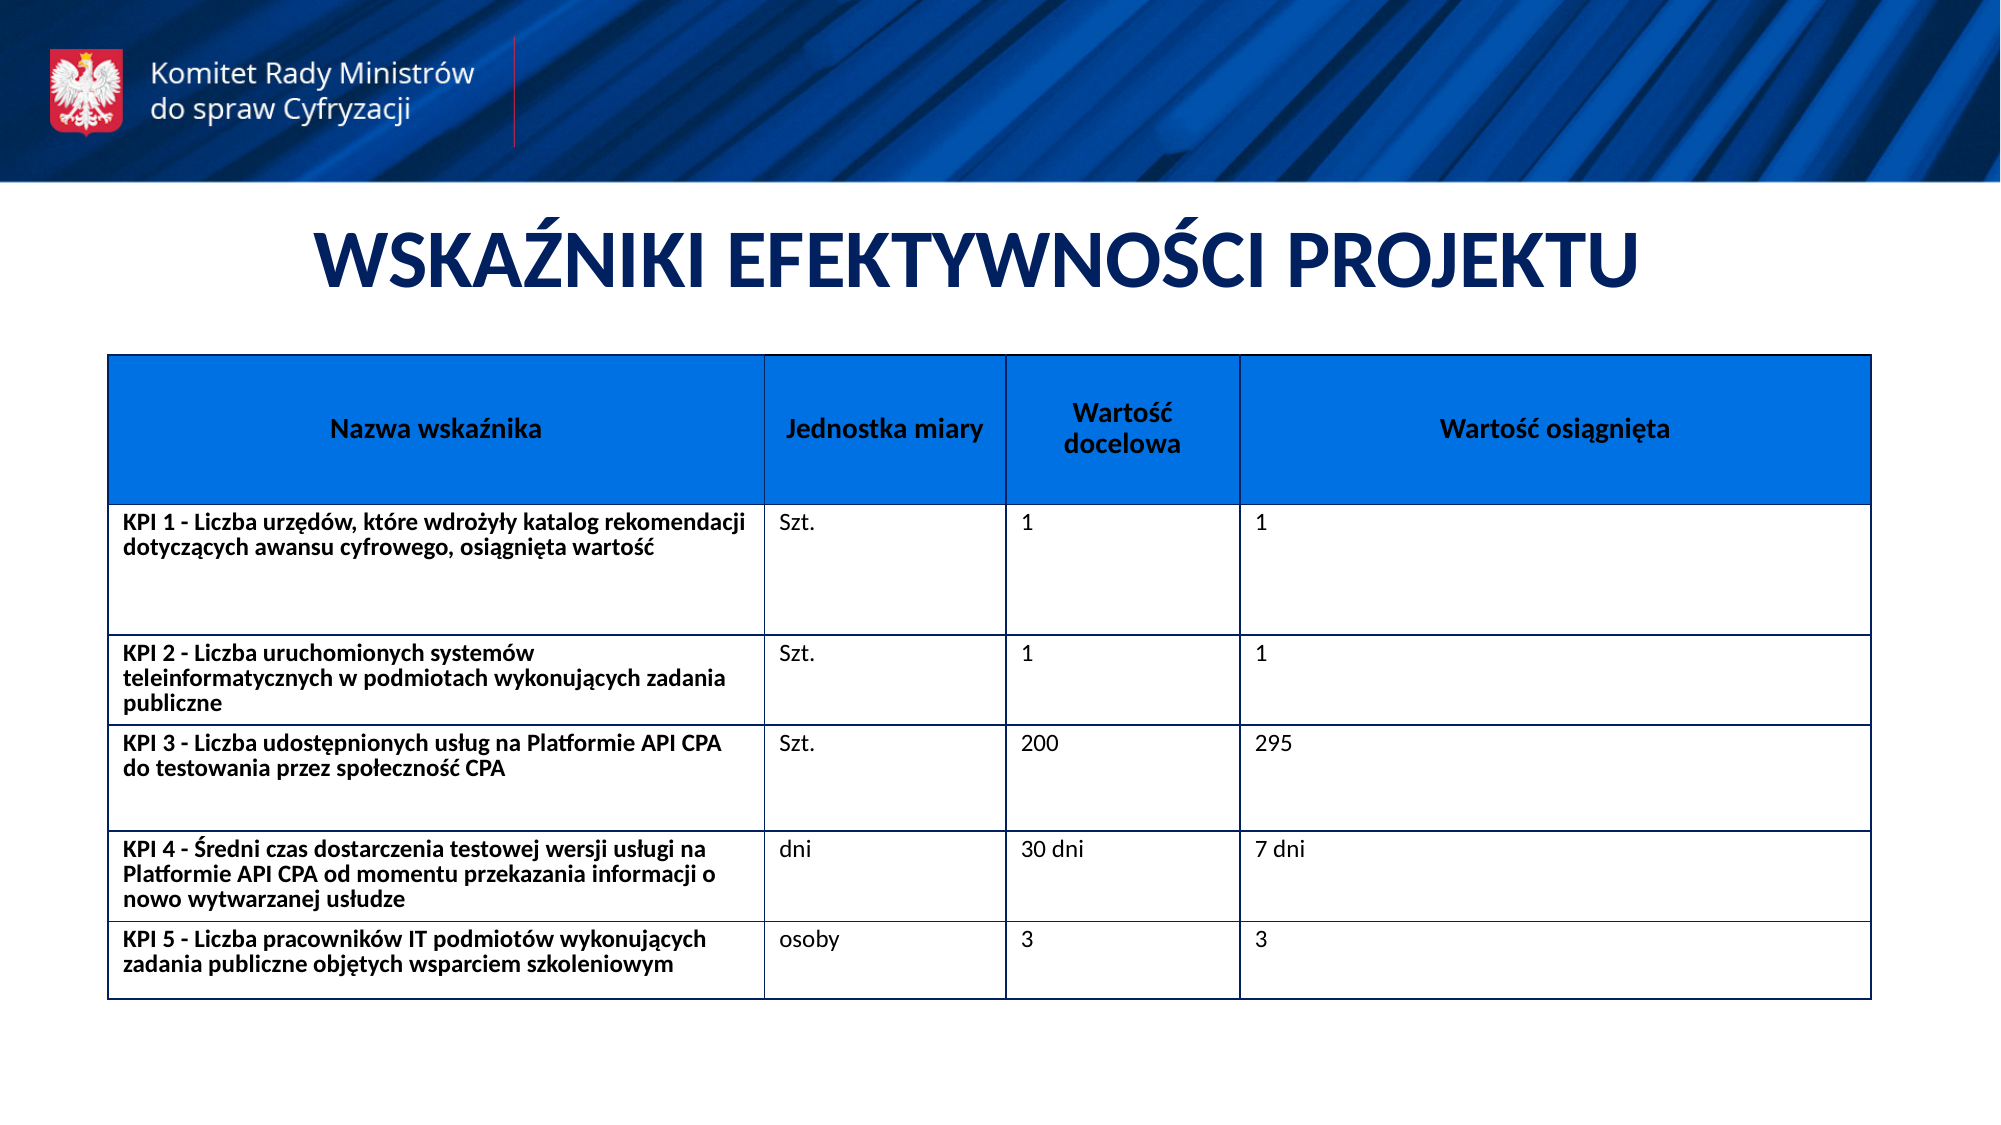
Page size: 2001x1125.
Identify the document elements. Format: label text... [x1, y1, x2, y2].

table_cell KPI 5 - Liczba pracowników IT podmiotów wykonujących zadania publiczne objętych wsparciem szkoleniowym [109, 922, 764, 998]
table_cell 1 [1241, 636, 1870, 724]
subtitle WSKAŹNIKI EFEKTYWNOŚCI PROJEKTU [279, 208, 1676, 332]
table_header Nazwa wskaźnika [109, 356, 764, 504]
table_cell 1 [1007, 505, 1239, 634]
table_cell Szt. [765, 726, 1005, 830]
table_cell 295 [1241, 726, 1870, 830]
table_cell 7 dni [1241, 832, 1870, 921]
table_cell osoby [765, 922, 1005, 998]
table_cell 3 [1241, 922, 1870, 998]
table_cell 30 dni [1007, 832, 1239, 921]
table_cell KPI 3 - Liczba udostępnionych usług na Platformie API CPA do testowania przez społeczność CPA [109, 726, 764, 830]
table_cell Szt. [765, 505, 1005, 634]
table_cell 1 [1007, 636, 1239, 724]
table_cell 1 [1241, 505, 1870, 634]
table_header Jednostka miary [765, 356, 1005, 504]
table_cell KPI 1 - Liczba urzędów, które wdrożyły katalog rekomendacji dotyczących awansu cyfrowego, osiągnięta wartość [109, 505, 764, 634]
table_cell Szt. [765, 636, 1005, 724]
table_cell 200 [1007, 726, 1239, 830]
table_header Wartość osiągnięta [1241, 356, 1870, 504]
table_header Wartość docelowa [1007, 356, 1239, 504]
table_cell 3 [1007, 922, 1239, 998]
table_cell KPI 4 - Średni czas dostarczenia testowej wersji usługi na Platformie API CPA od momentu przekazania informacji o nowo wytwarzanej usłudze [109, 832, 764, 921]
picture [0, 0, 2001, 1125]
table_cell dni [765, 832, 1005, 921]
table_cell KPI 2 - Liczba uruchomionych systemów teleinformatycznych w podmiotach wykonujących zadania publiczne [109, 636, 764, 724]
